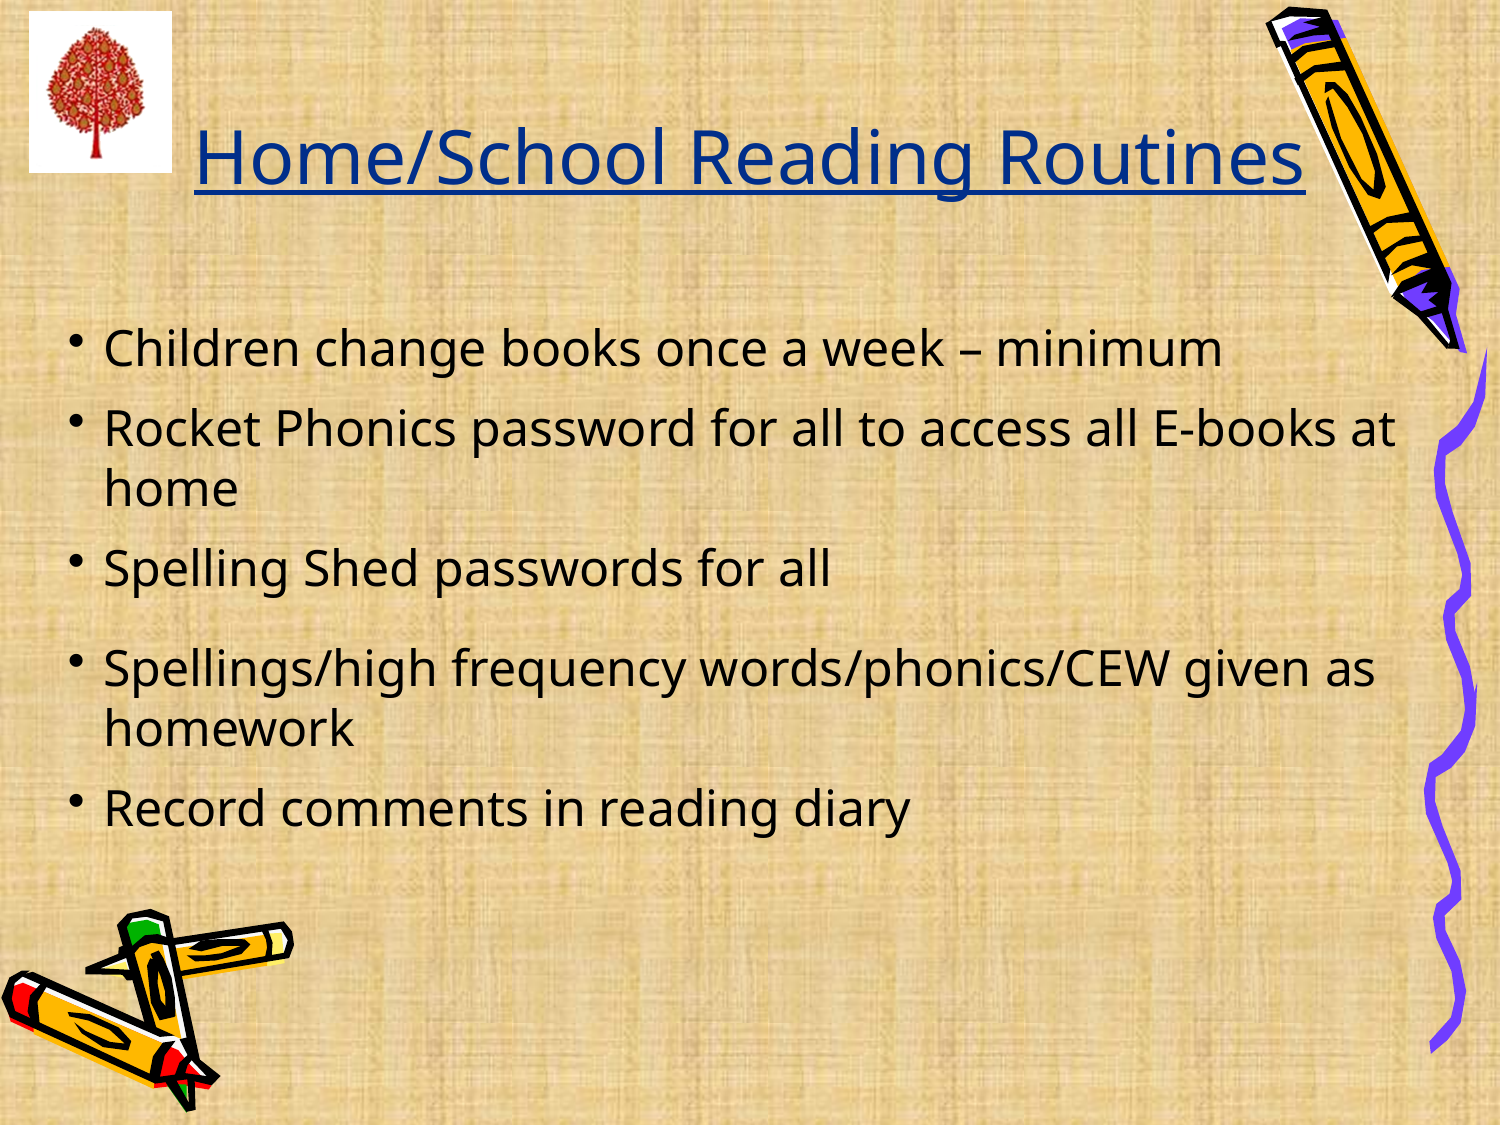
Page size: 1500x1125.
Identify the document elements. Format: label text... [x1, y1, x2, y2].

text_box Home/School Reading Routines [178, 101, 1321, 207]
picture [0, 0, 1500, 1125]
text_box Children change books once a week – minimum Rocket Phonics password for all to access all E-books at home Spelling Shed passwords for all Spellings/high frequency words/phonics/CEW given as homework Record comments in reading diary [53, 194, 1447, 970]
